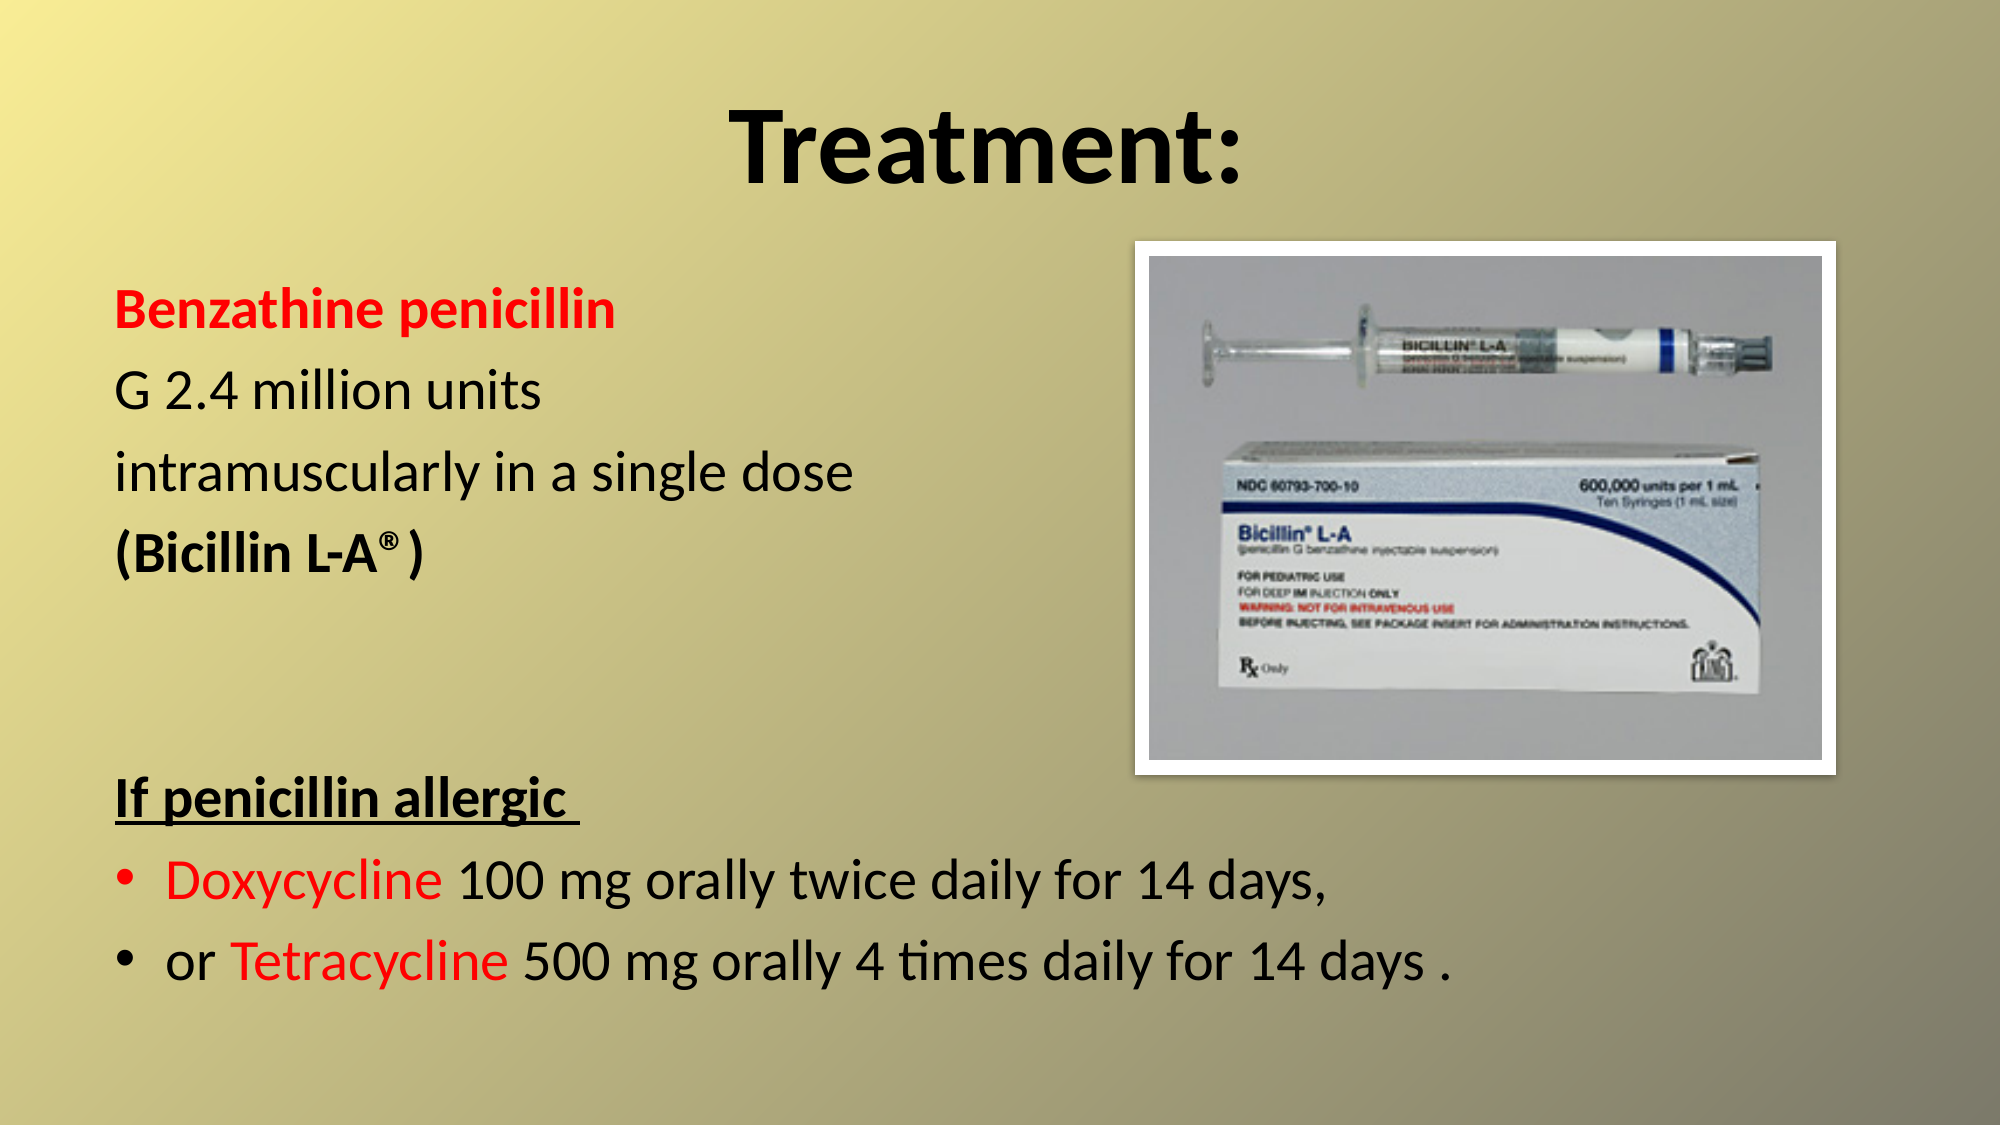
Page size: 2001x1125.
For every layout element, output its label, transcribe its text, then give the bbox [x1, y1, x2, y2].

picture [1148, 255, 1822, 761]
title Treatment: [99, 45, 1900, 233]
list Benzathine penicillin G 2.4 million units intramuscularly in a single dose (Bicillin L-A®) If penicillin allergic Doxycycline 100 mg orally twice daily for 14 days, or Tetracycline 500 mg orally 4 times daily for 14 days . [99, 262, 1900, 1005]
